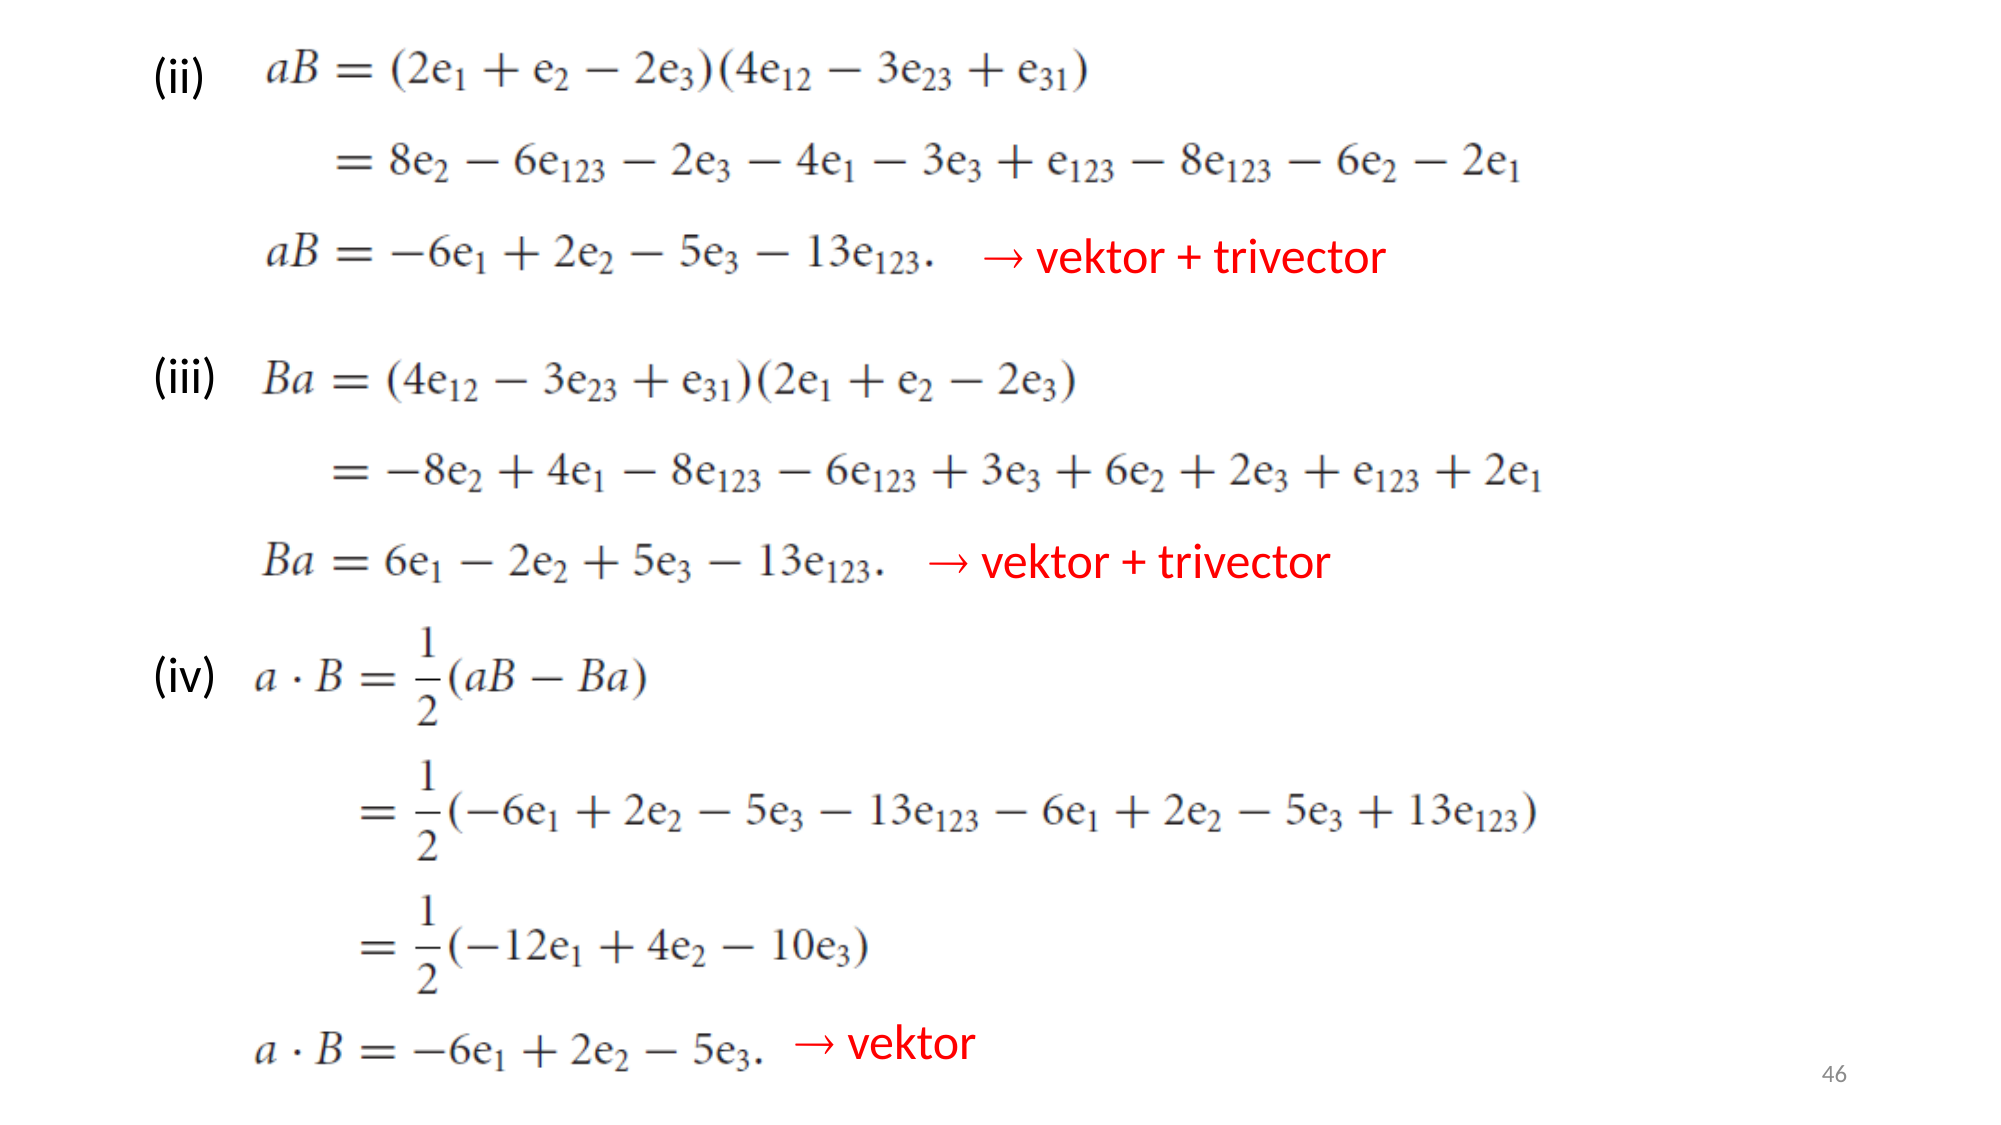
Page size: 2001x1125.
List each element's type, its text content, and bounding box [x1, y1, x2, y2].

picture [244, 335, 1599, 596]
picture [244, 31, 1572, 307]
picture [232, 598, 1608, 1075]
slide_number 46 [1412, 1042, 1863, 1103]
list (ii) (iii) (iv) [137, 43, 1863, 1014]
